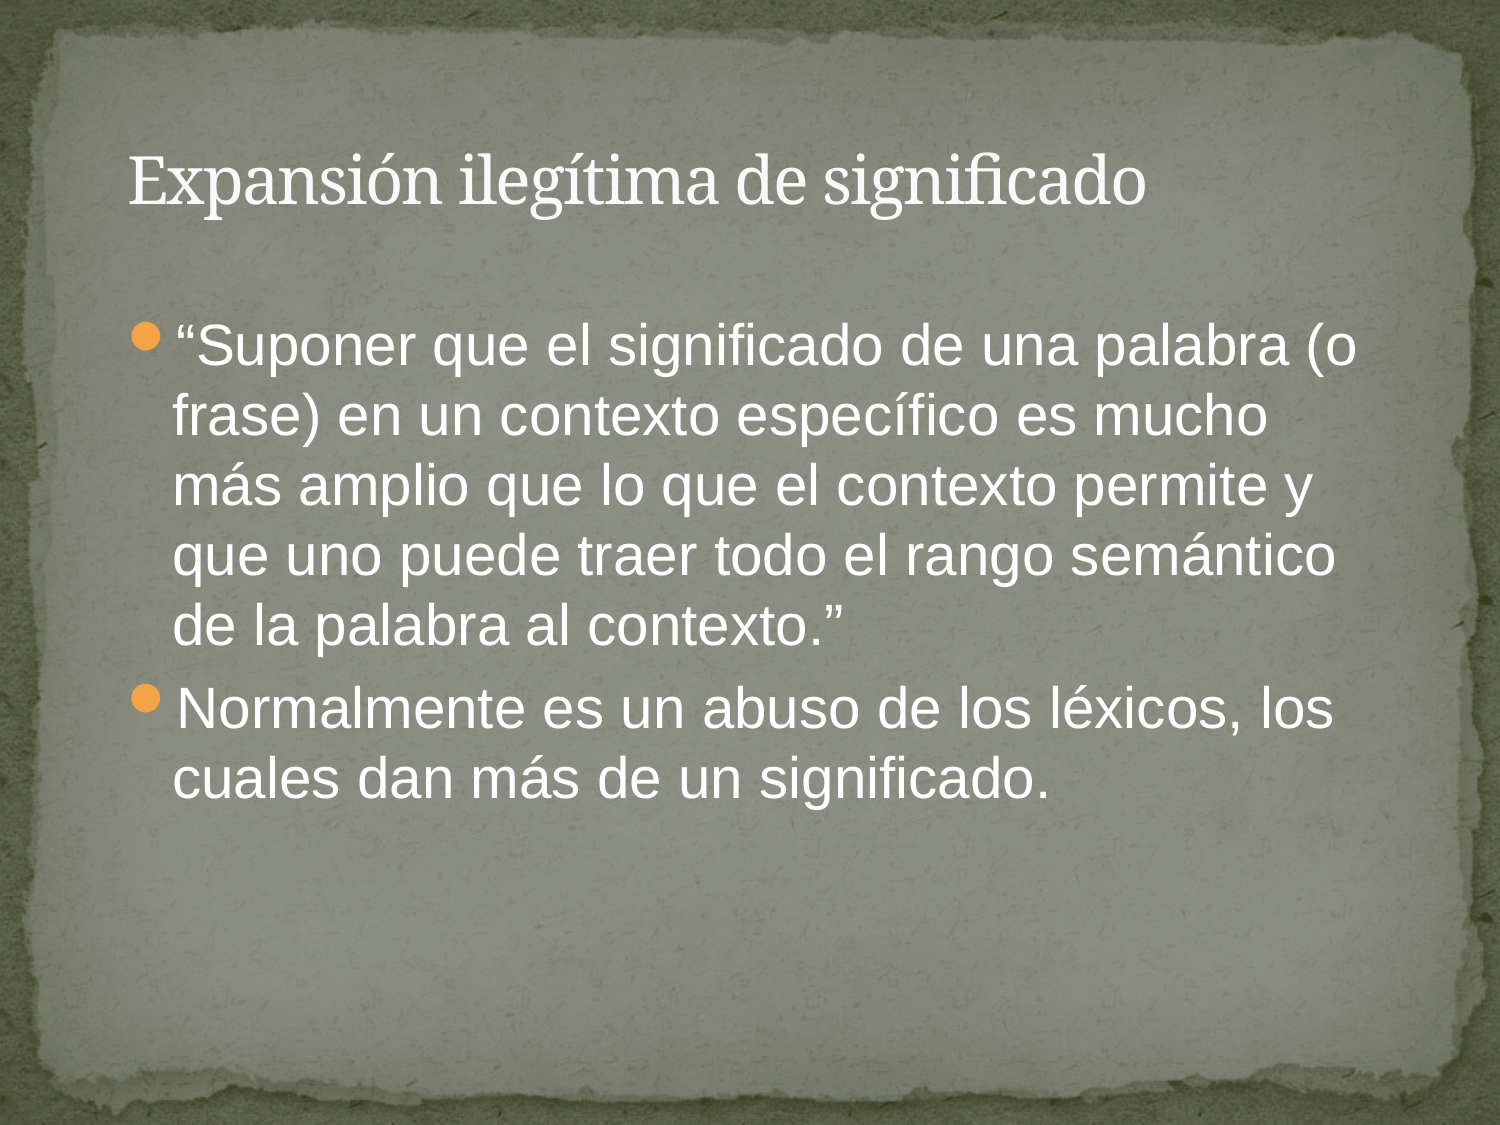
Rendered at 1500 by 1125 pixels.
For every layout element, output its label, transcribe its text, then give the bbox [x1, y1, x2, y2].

title Expansión ilegítima de significado [112, 87, 1388, 225]
list “Suponer que el significado de una palabra (o frase) en un contexto específico es mucho más amplio que lo que el contexto permite y que uno puede traer todo el rango semántico de la palabra al contexto.” Normalmente es un abuso de los léxicos, los cuales dan más de un significado. [112, 299, 1388, 988]
